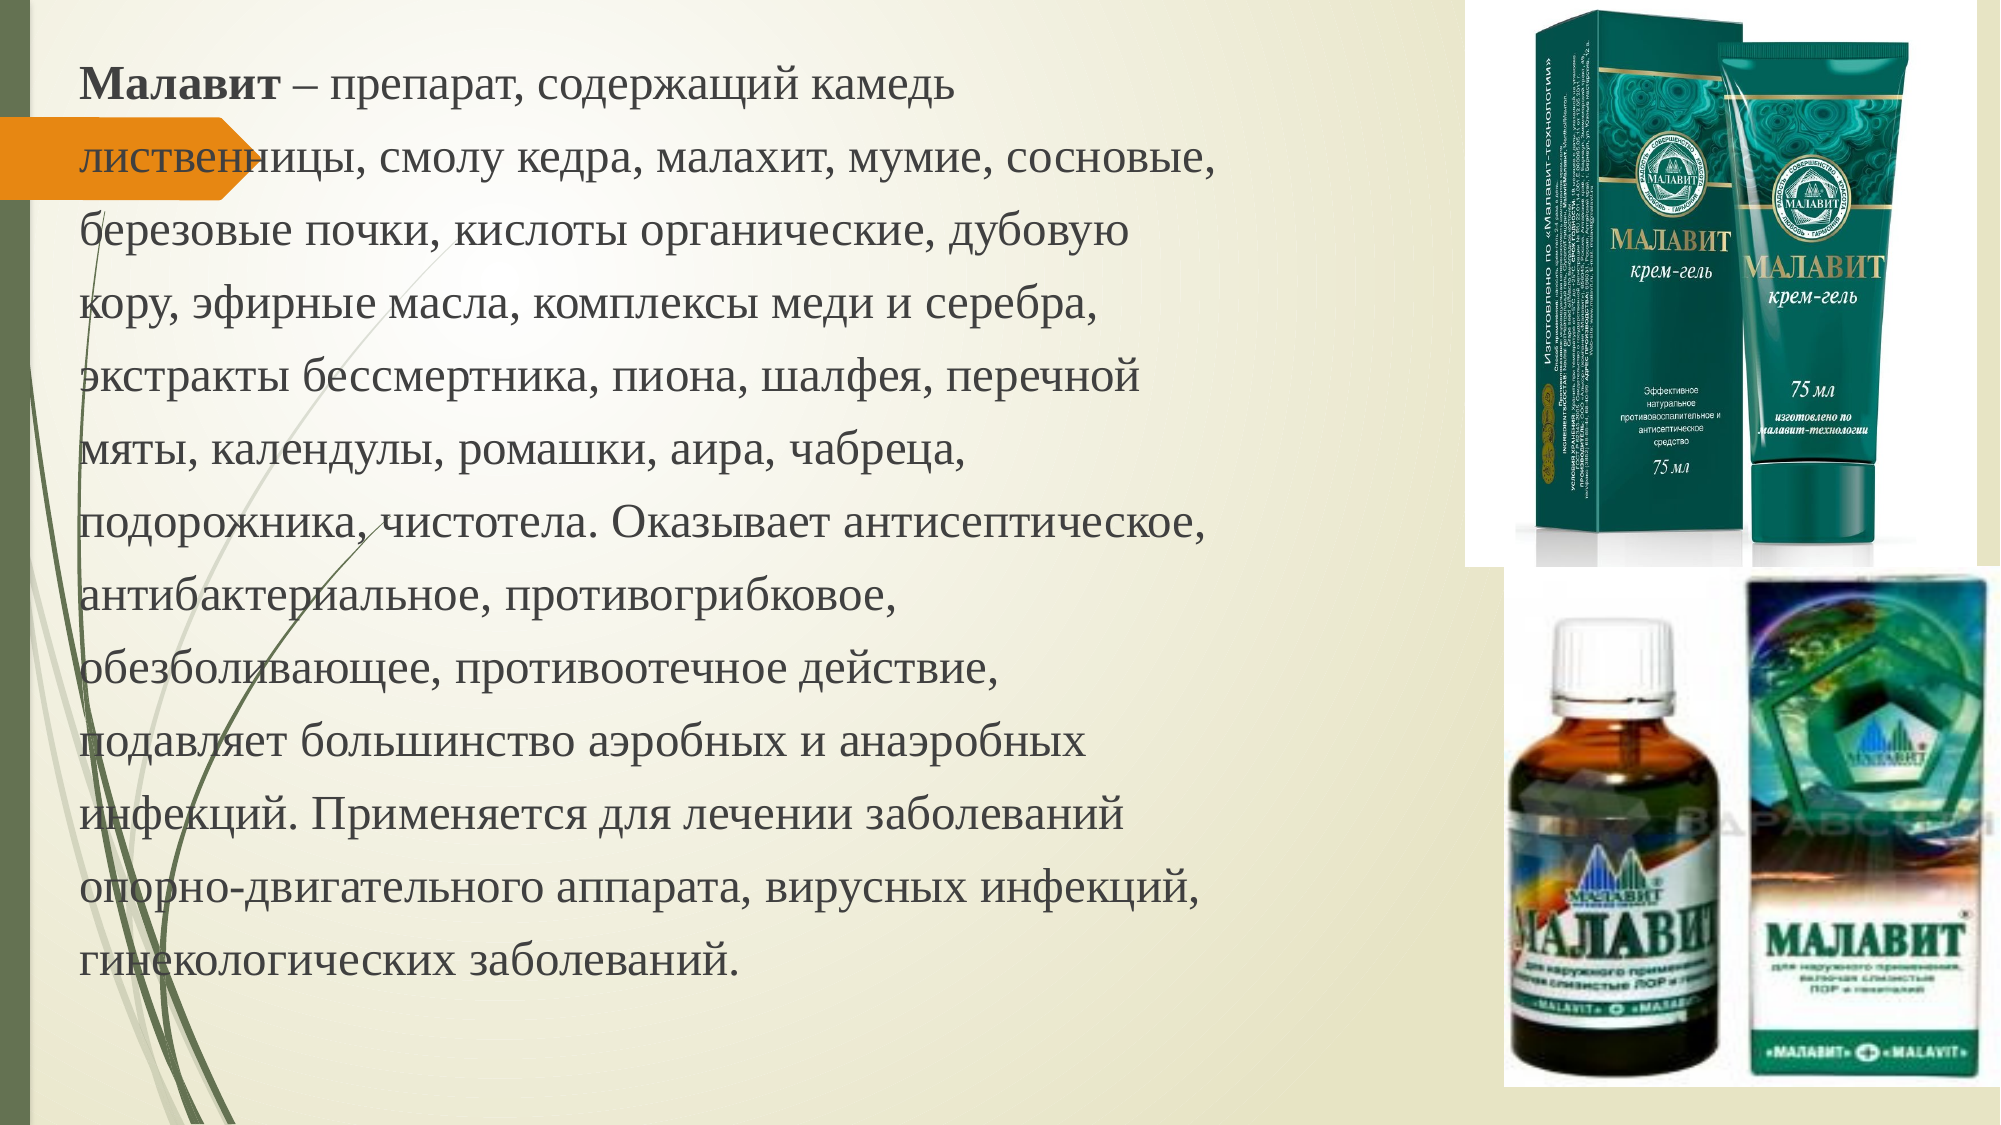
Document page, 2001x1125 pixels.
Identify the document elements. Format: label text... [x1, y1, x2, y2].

list Малавит – препарат, содержащий камедь лиственницы, смолу кедра, малахит, мумие, сосновые, березовые почки, кислоты органические, дубовую кору, эфирные масла, комплексы меди и серебра, экстракты бессмертника, пиона, шалфея, перечной мяты, календулы, ромашки, аира, чабреца, подорожника, чистотела. Оказывает антисептическое, антибактериальное, противогрибковое, обезболивающее, противоотечное действие, подавляет большинство аэробных и анаэробных инфекций. Применяется для лечении заболеваний опорно-двигательного аппарата, вирусных инфекций, гинекологических заболеваний. [64, 31, 1481, 1086]
picture [1465, 0, 2000, 1088]
